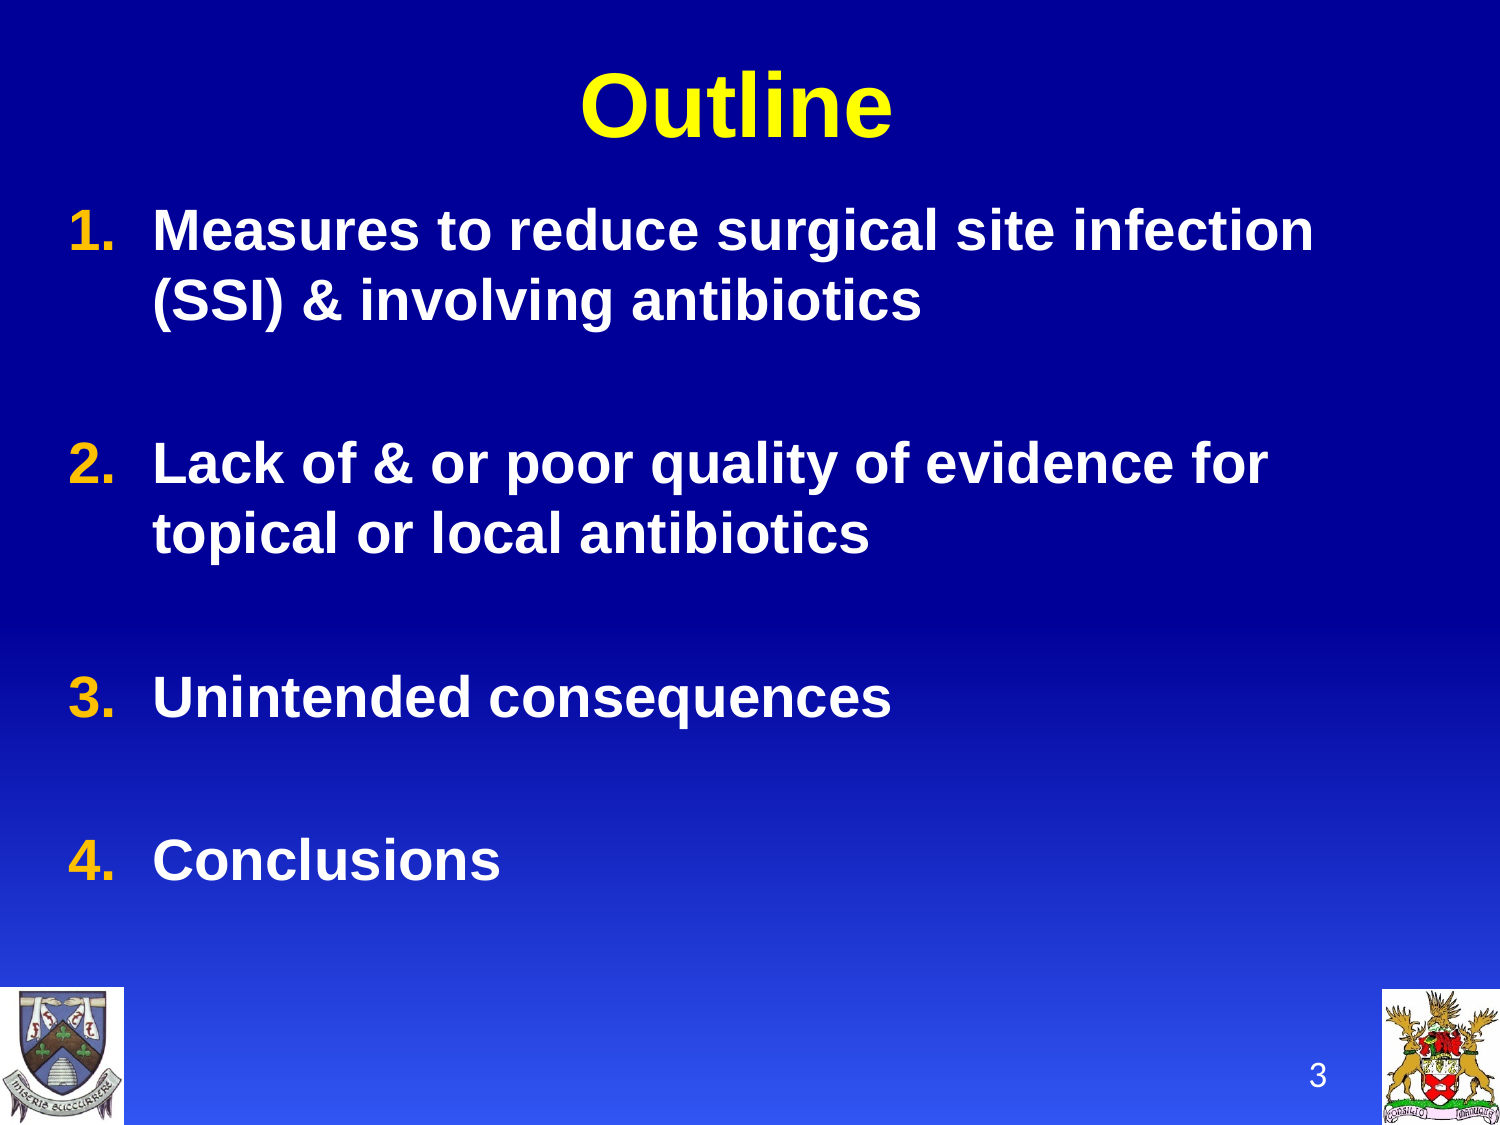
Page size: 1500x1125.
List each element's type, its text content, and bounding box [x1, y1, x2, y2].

picture [1382, 989, 1500, 1125]
title Outline [75, 7, 1425, 184]
list Measures to reduce surgical site infection (SSI) & involving antibiotics Lack of & or poor quality of evidence for topical or local antibiotics Unintended consequences Conclusions [53, 184, 1471, 1005]
slide_number 3 [1222, 1042, 1343, 1103]
picture [0, 987, 124, 1125]
